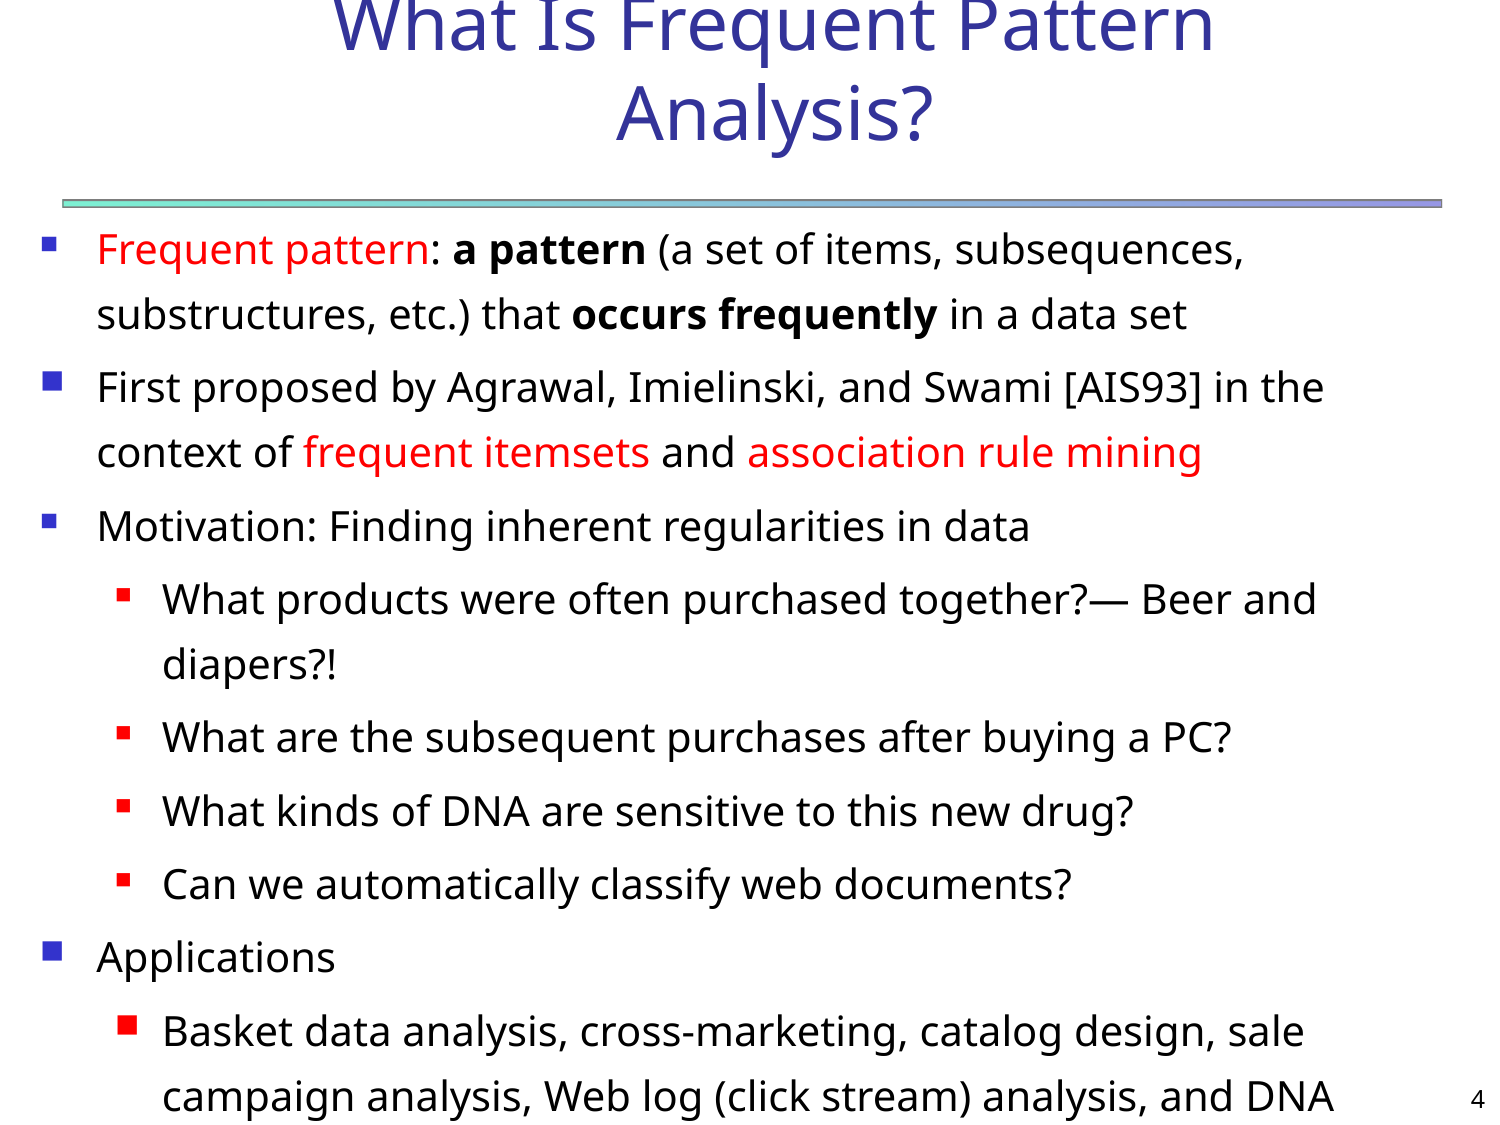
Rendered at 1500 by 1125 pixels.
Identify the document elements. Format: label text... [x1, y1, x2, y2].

list Frequent pattern: a pattern (a set of items, subsequences, substructures, etc.) that occurs frequently in a data set First proposed by Agrawal, Imielinski, and Swami [AIS93] in the context of frequent itemsets and association rule mining Motivation: Finding inherent regularities in data What products were often purchased together?— Beer and diapers?! What are the subsequent purchases after buying a PC? What kinds of DNA are sensitive to this new drug? Can we automatically classify web documents? Applications Basket data analysis, cross-marketing, catalog design, sale campaign analysis, Web log (click stream) analysis, and DNA sequence analysis. [24, 200, 1475, 1100]
slide_number 4 [1187, 1062, 1500, 1125]
title What Is Frequent Pattern Analysis? [150, 37, 1400, 163]
